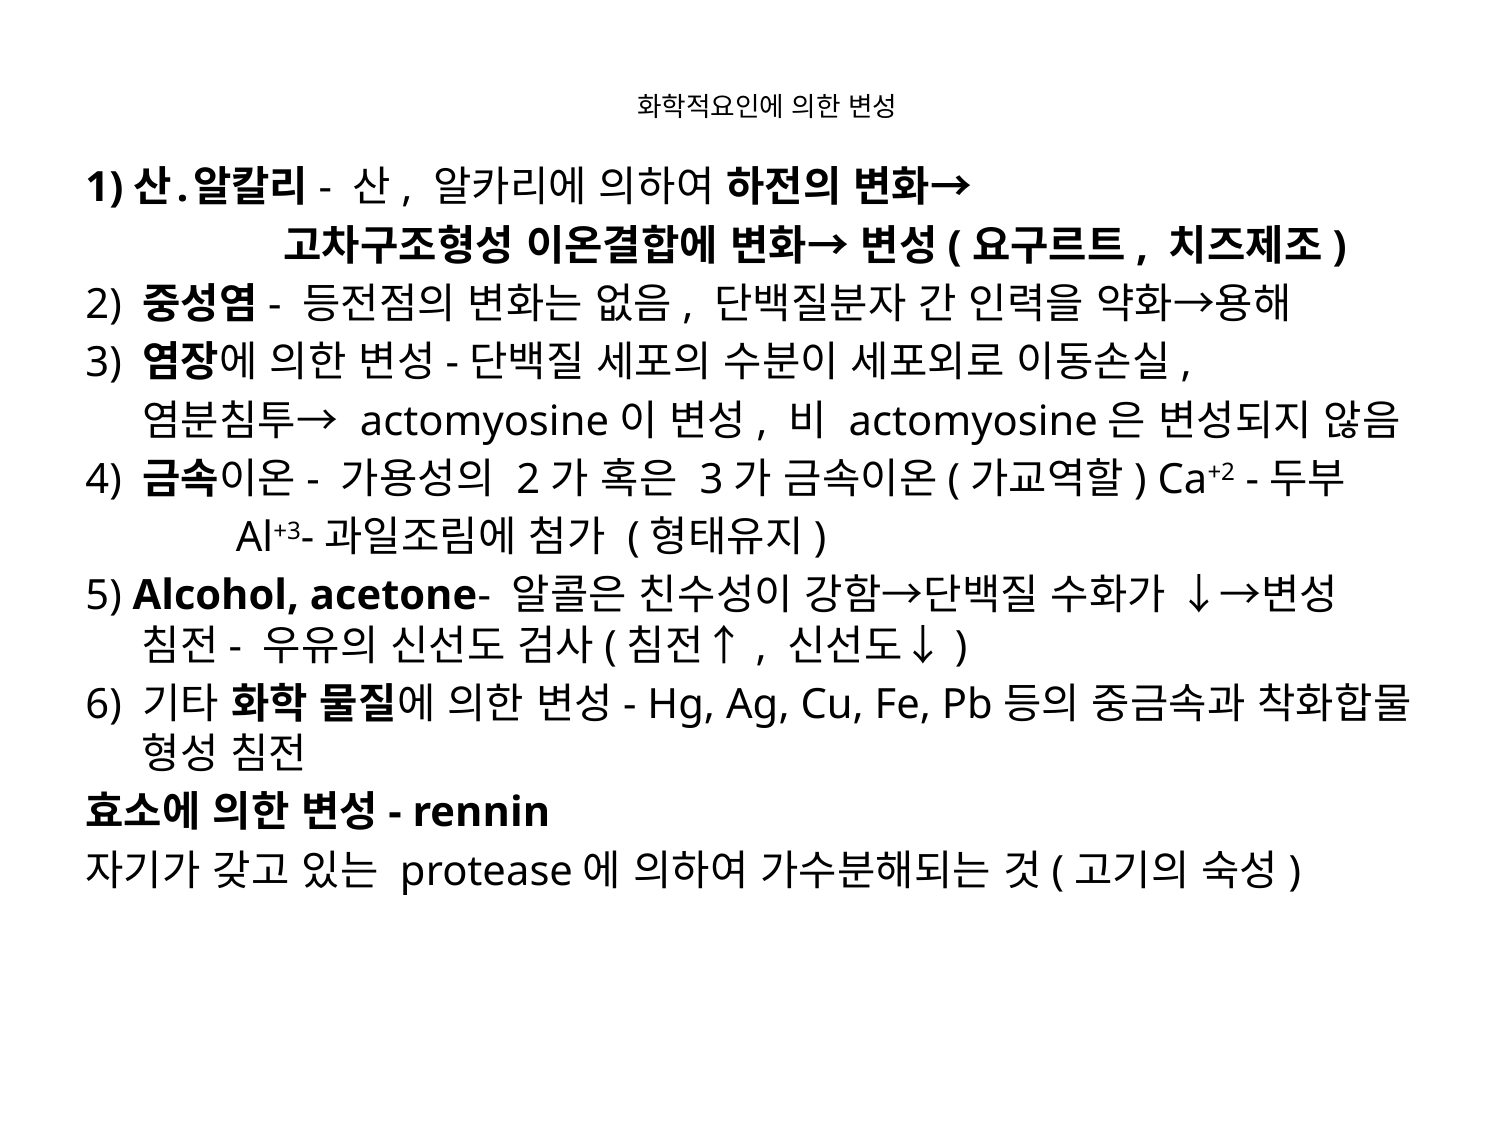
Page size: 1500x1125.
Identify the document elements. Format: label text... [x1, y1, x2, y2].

title 화학적요인에 의한 변성 [93, 82, 1442, 129]
list 1)산․알칼리- 산, 알카리에 의하여 하전의 변화→ 고차구조형성 이온결합에 변화→ 변성(요구르트, 치즈제조) 2) 중성염- 등전점의 변화는 없음, 단백질분자 간 인력을 약화→용해 3) 염장에 의한 변성-단백질 세포의 수분이 세포외로 이동손실, 염분침투→ actomyosine이 변성, 비 actomyosine은 변성되지 않음 4) 금속이온- 가용성의 2가 혹은 3가 금속이온(가교역할) Ca+2 -두부 Al+3-과일조림에 첨가 (형태유지) 5) Alcohol, acetone- 알콜은 친수성이 강함→단백질 수화가 ↓→변성 침전- 우유의 신선도 검사(침전↑, 신선도↓) 6) 기타 화학 물질에 의한 변성- Hg, Ag, Cu, Fe, Pb등의 중금속과 착화합물 형성 침전 효소에 의한 변성- rennin 자기가 갖고 있는 protease에 의하여 가수분해되는 것(고기의 숙성) [70, 152, 1442, 1032]
